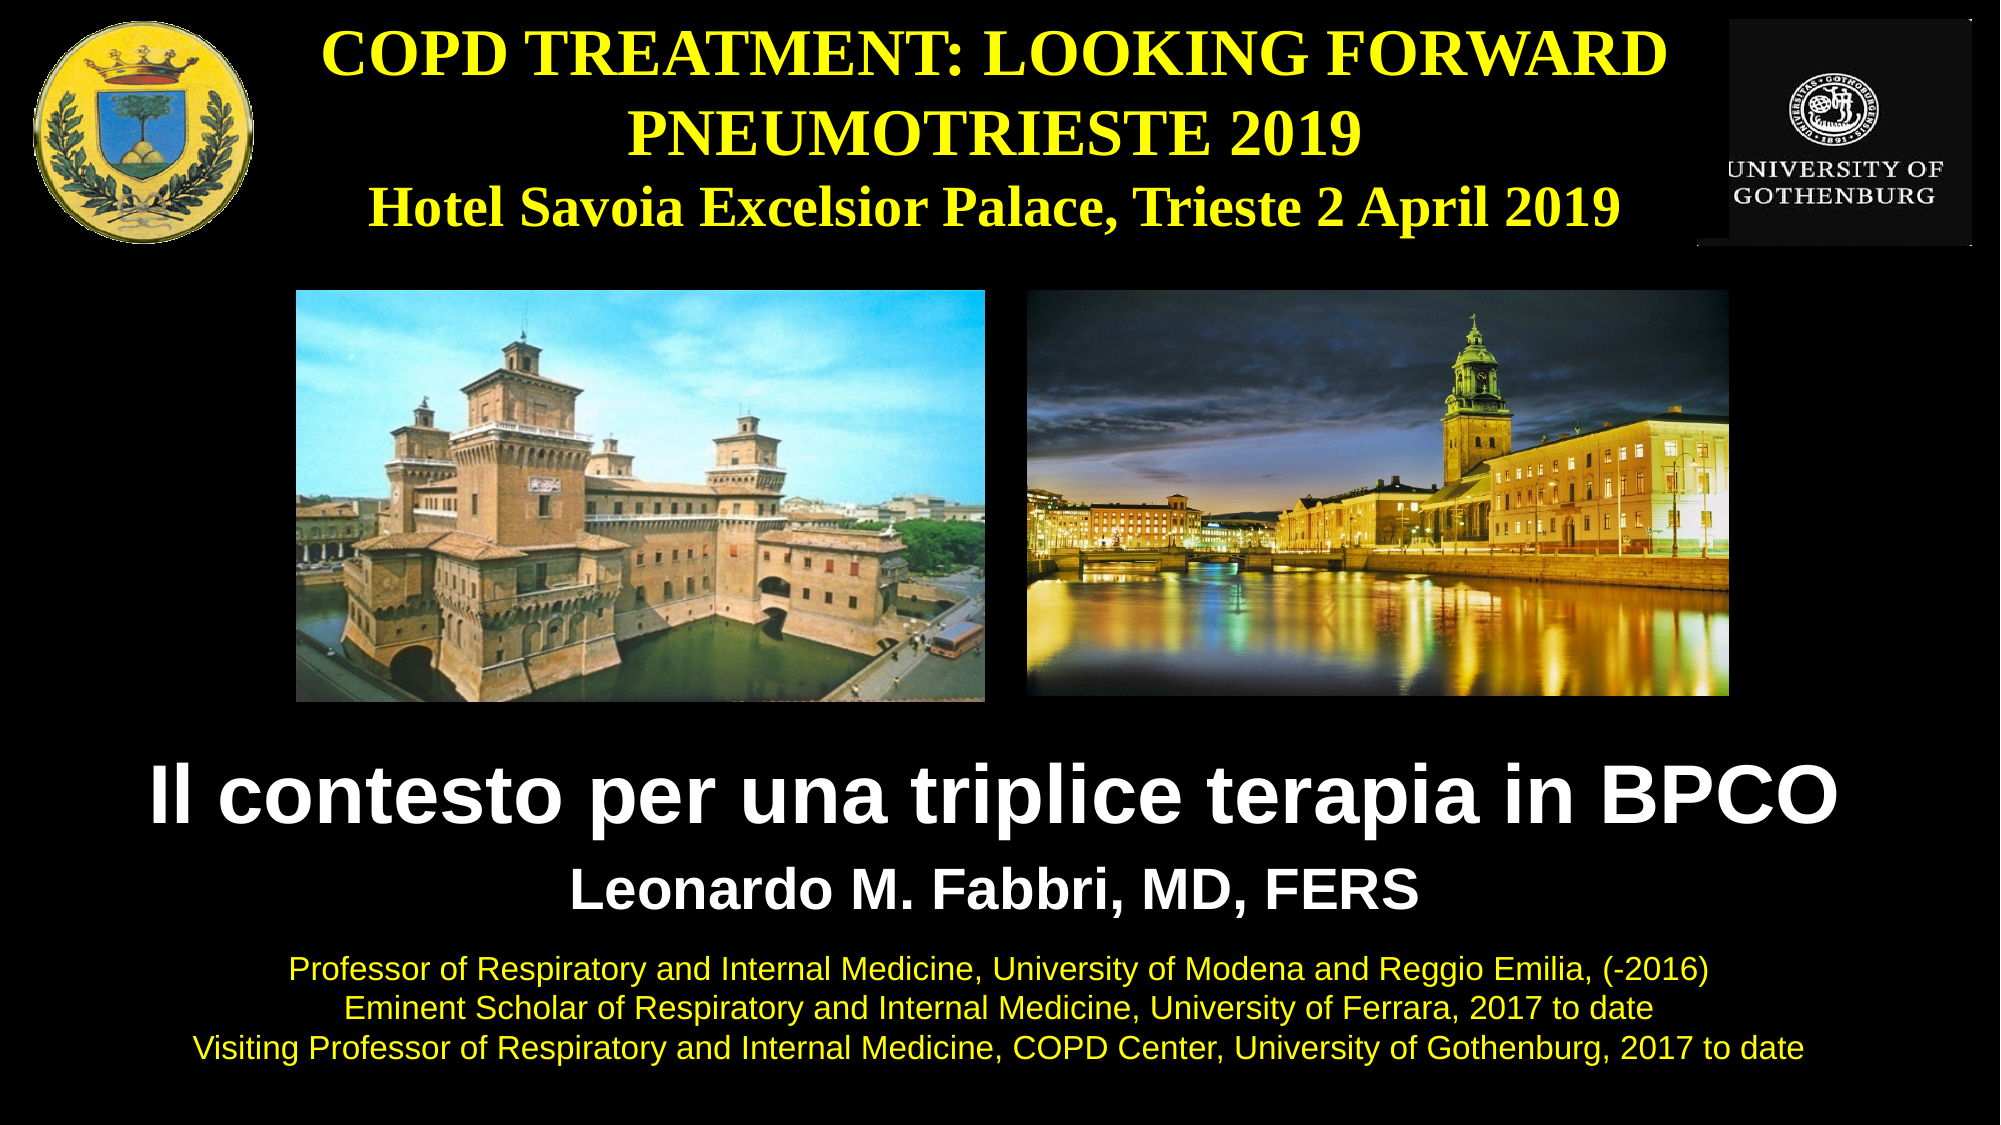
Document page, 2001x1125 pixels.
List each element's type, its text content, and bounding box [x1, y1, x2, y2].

subtitle Professor of Respiratory and Internal Medicine, University of Modena and Reggio Emilia, (-2016) Eminent Scholar of Respiratory and Internal Medicine, University of Ferrara, 2017 to date Visiting Professor of Respiratory and Internal Medicine, COPD Center, University of Gothenburg, 2017 to date [0, 946, 2000, 1075]
picture [296, 290, 985, 702]
text_box COPD TREATMENT: LOOKING FORWARD PNEUMOTRIESTE 2019 Hotel Savoia Excelsior Palace, Trieste 2 April 2019 [261, 8, 1729, 239]
text_box Il contesto per una triplice terapia in BPCO Leonardo M. Fabbri, MD, FERS [0, 717, 1990, 929]
picture [25, 17, 263, 248]
picture [1696, 19, 1972, 247]
picture [1026, 290, 1730, 696]
